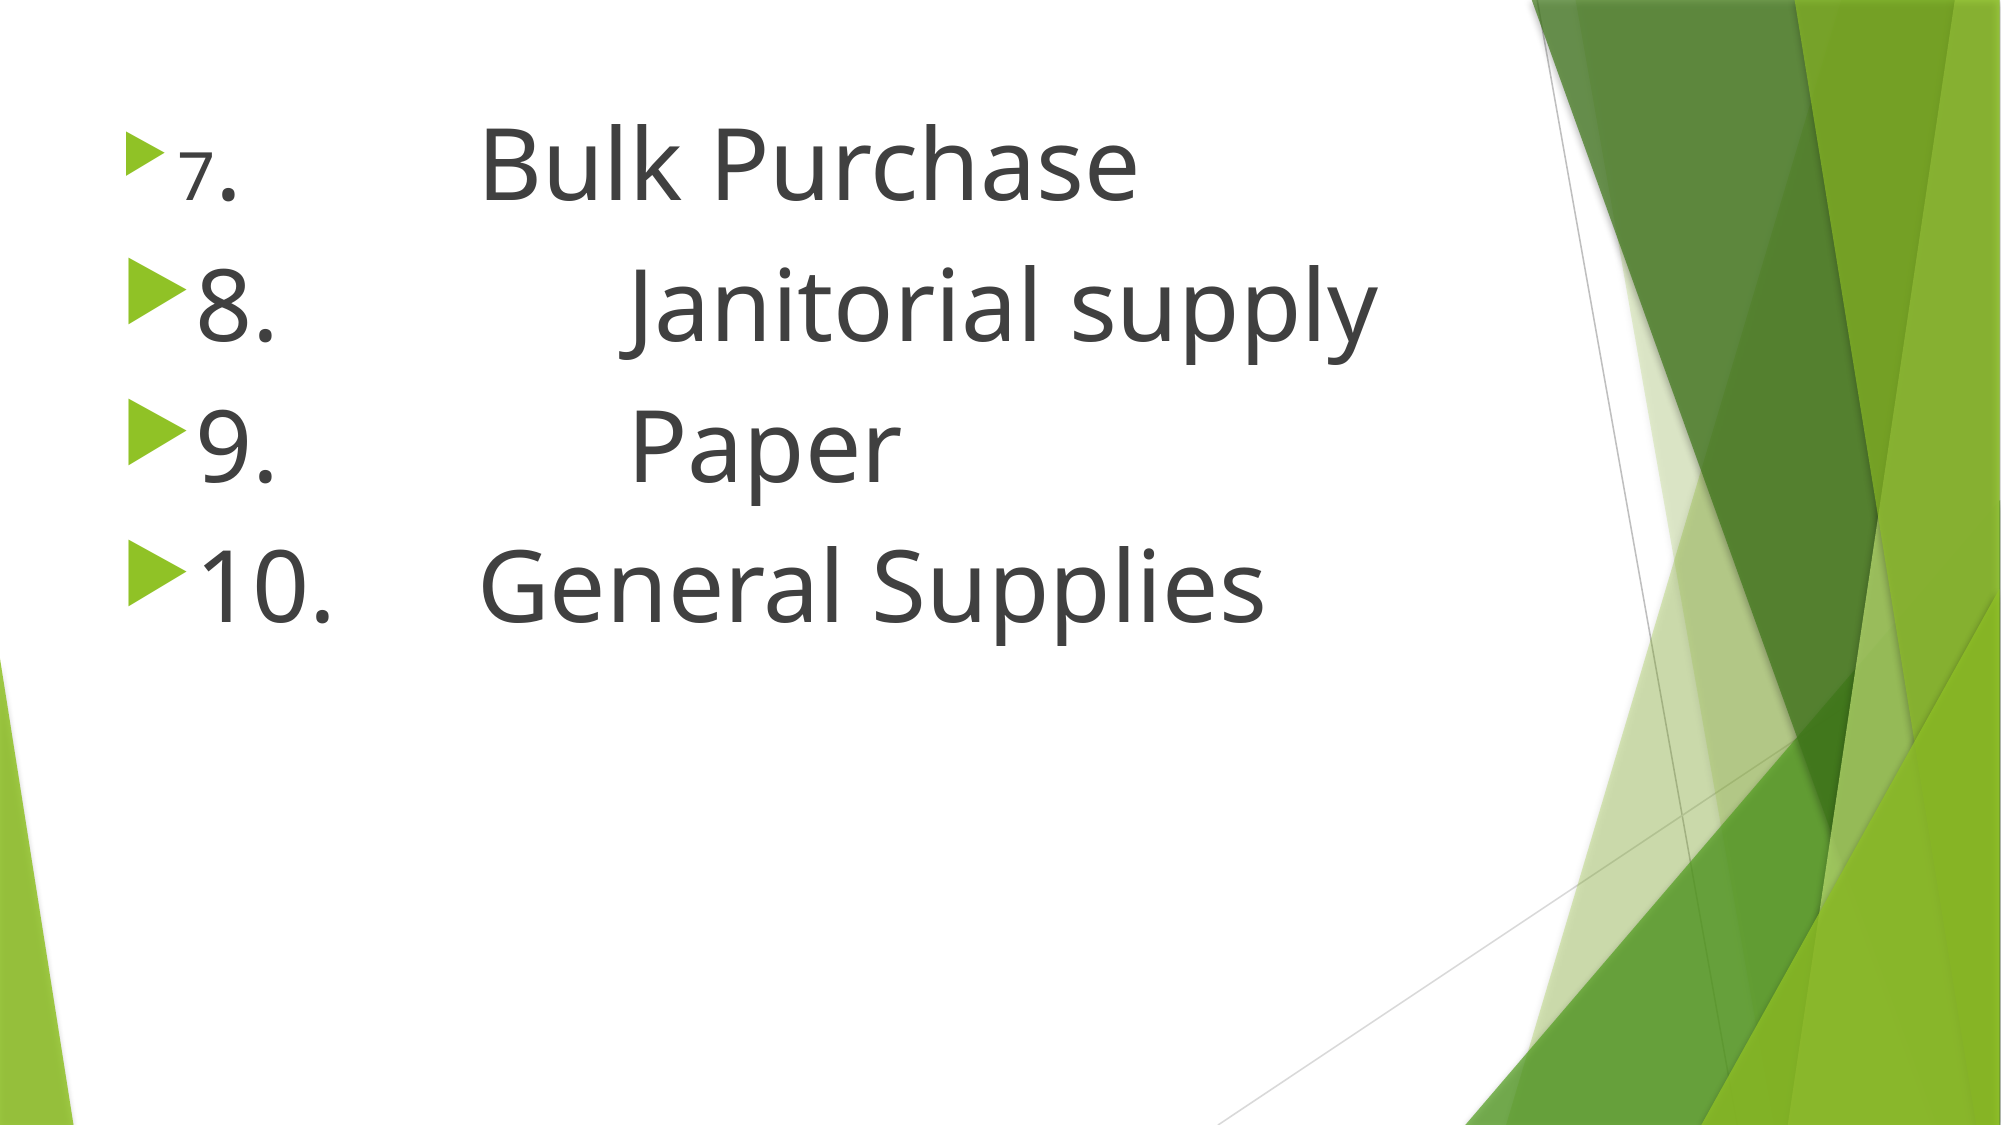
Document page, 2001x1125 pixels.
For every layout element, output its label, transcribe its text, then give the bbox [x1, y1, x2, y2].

list 7. Bulk Purchase 8. Janitorial supply 9. Paper 10. General Supplies [105, 93, 1537, 1043]
